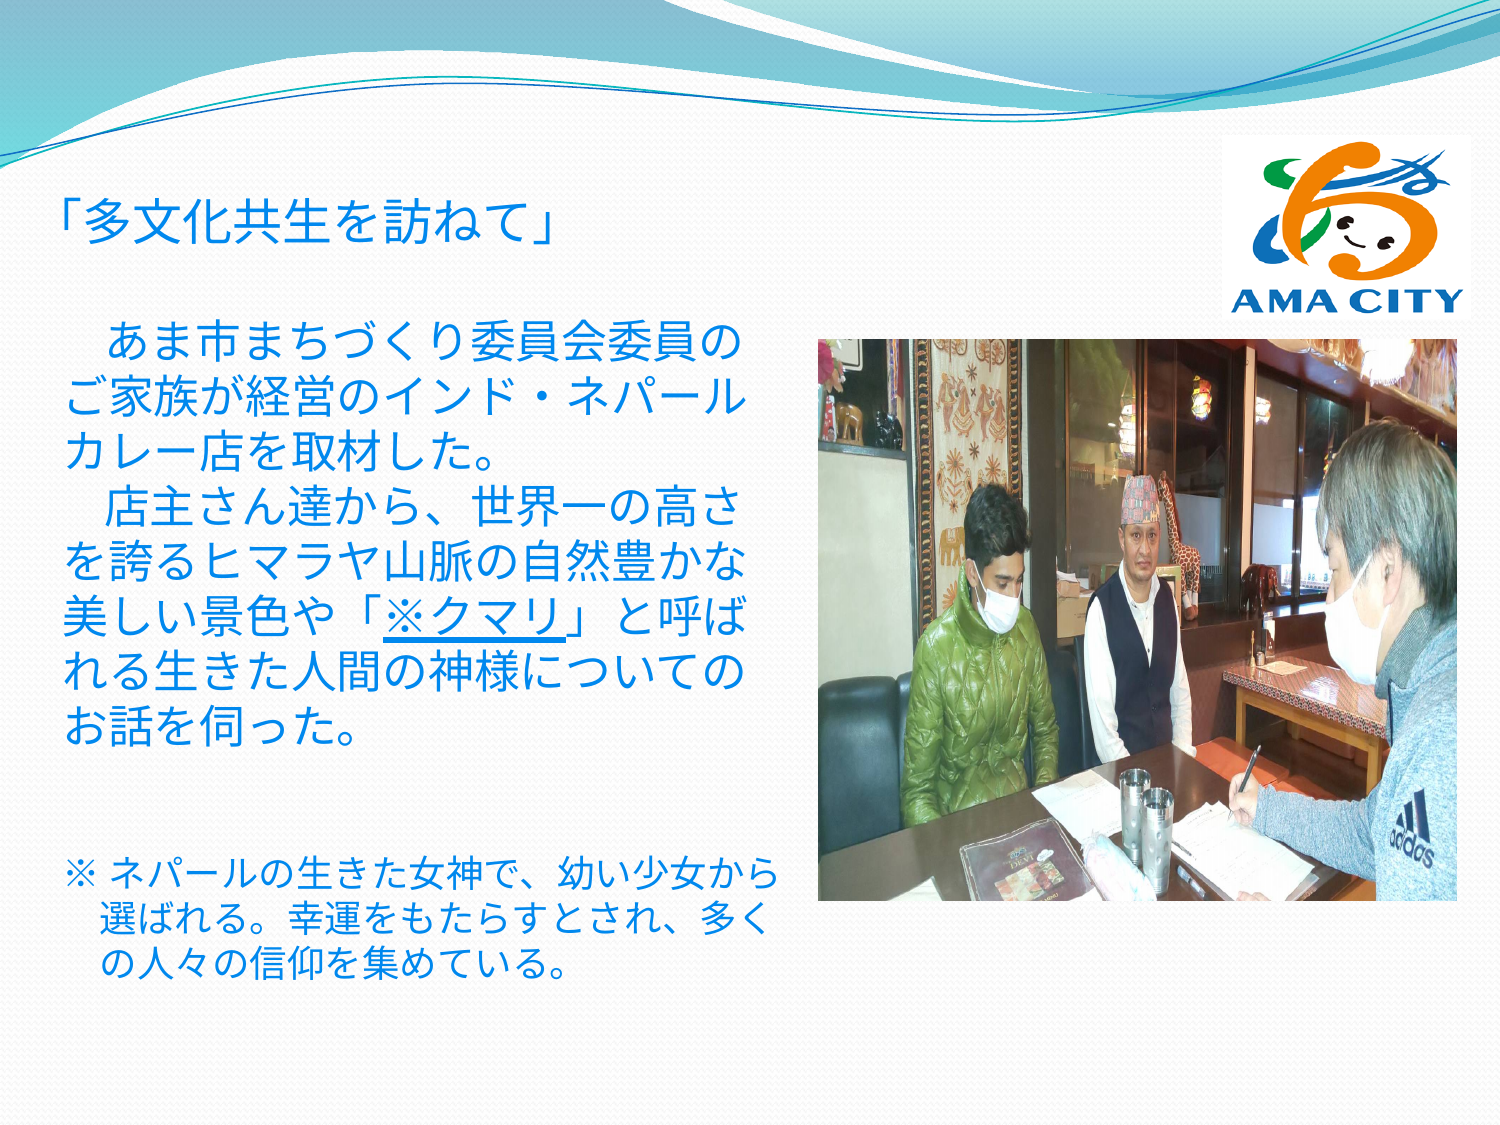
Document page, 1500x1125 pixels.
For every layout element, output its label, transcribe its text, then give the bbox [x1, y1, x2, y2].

picture [1222, 135, 1471, 320]
text_box あま市まちづくり委員会委員の ご家族が経営のインド・ネパール カレー店を取材した。 店主さん達から、世界一の高さ を誇るヒマラヤ山脈の自然豊かな 美しい景色や「※クマリ」と呼ば れる生きた人間の神様についての お話を伺った。 [47, 278, 823, 786]
picture [818, 339, 1457, 901]
text_box 「多文化共生を訪ねて」 [17, 183, 623, 258]
text_box ※ネパールの生きた女神で、幼い少女から 選ばれる。幸運をもたらすとされ、多く の人々の信仰を集めている。 [47, 786, 814, 1048]
